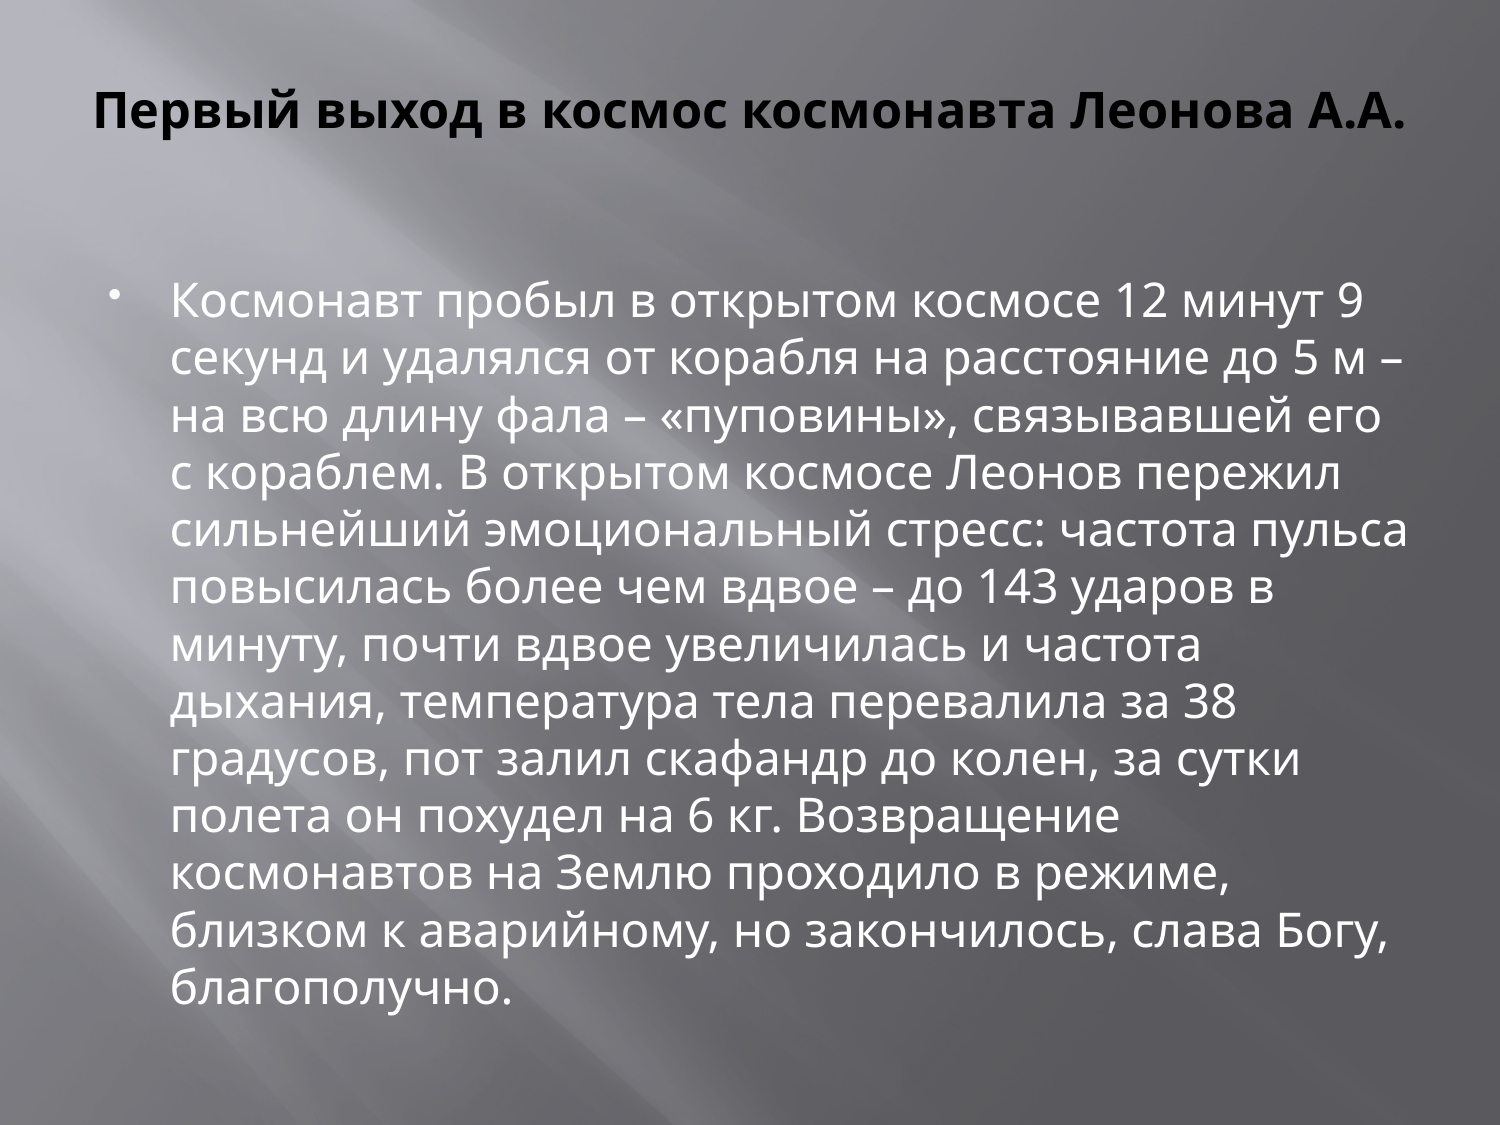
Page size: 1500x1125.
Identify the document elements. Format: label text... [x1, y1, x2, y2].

list Космонавт пробыл в открытом космосе 12 минут 9 секунд и удалялся от корабля на расстояние до 5 м – на всю длину фала – «пуповины», связывавшей его с кораблем. В открытом космосе Леонов пережил сильнейший эмоциональный стресс: частота пульса повысилась более чем вдвое – до 143 ударов в минуту, почти вдвое увеличилась и частота дыхания, температура тела перевалила за 38 градусов, пот залил скафандр до колен, за сутки полета он похудел на 6 кг. Возвращение космонавтов на Землю проходило в режиме, близком к аварийному, но закончилось, слава Богу, благополучно. [75, 262, 1425, 1035]
title Первый выход в космос космонавта Леонова А.А. [75, 45, 1425, 233]
